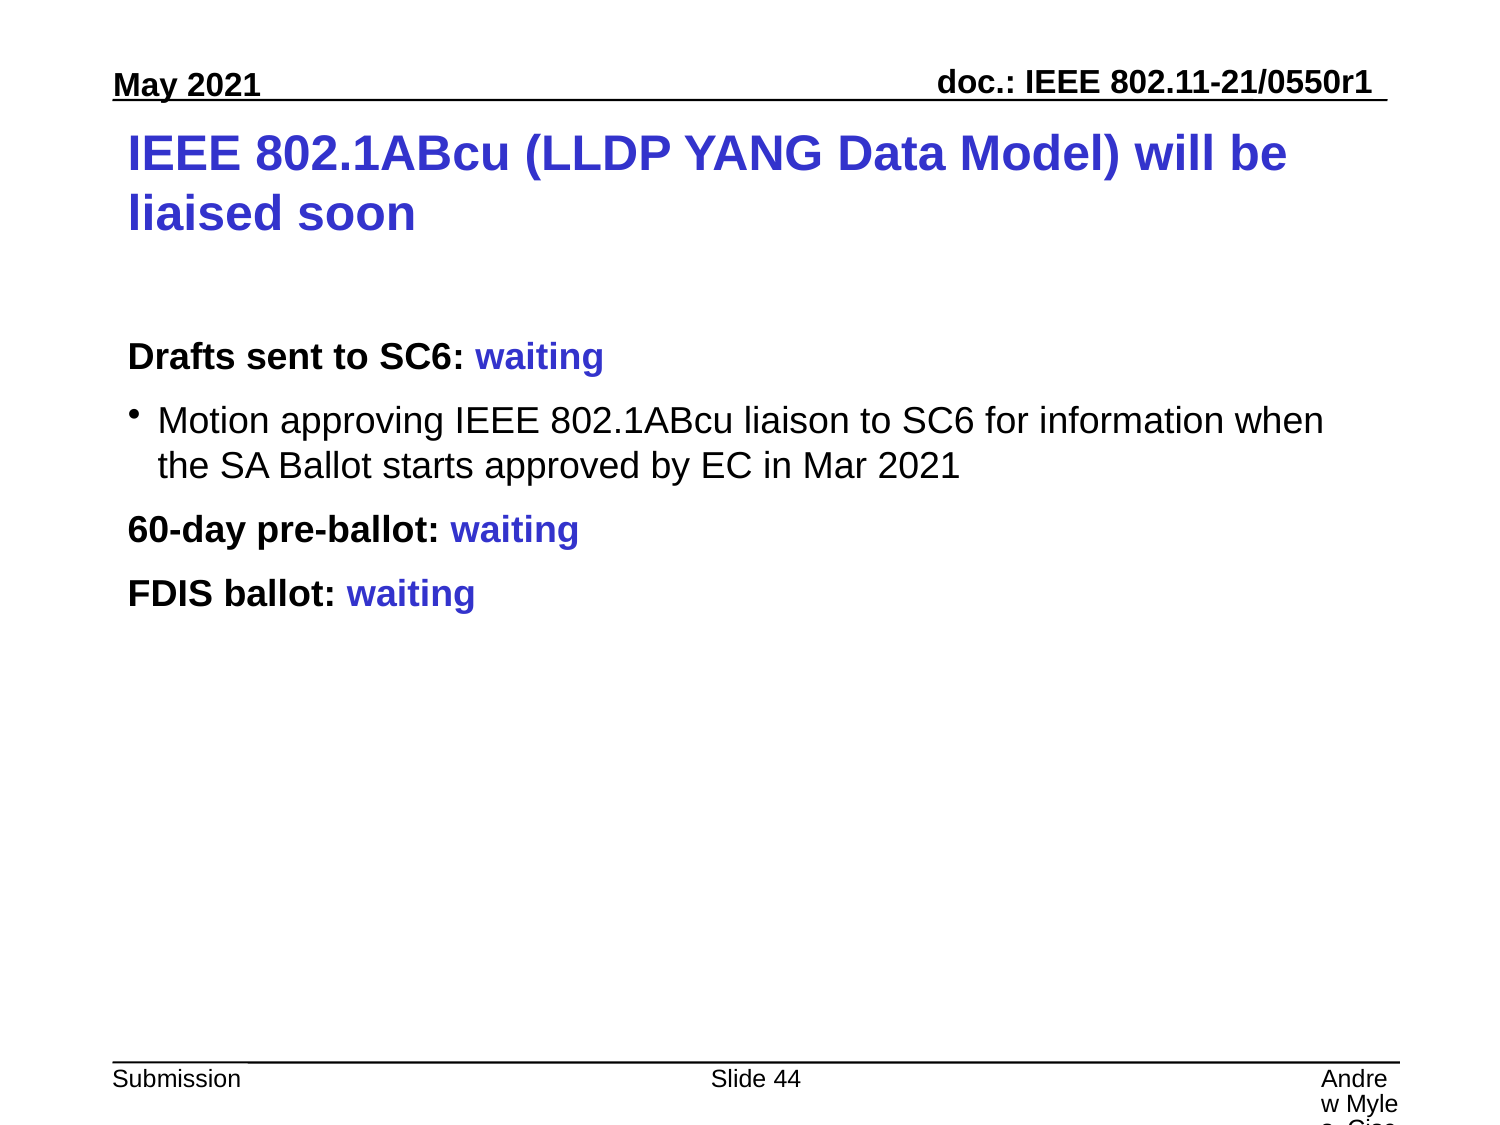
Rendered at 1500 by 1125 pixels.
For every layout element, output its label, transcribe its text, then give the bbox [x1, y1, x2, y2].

list Drafts sent to SC6: waiting Motion approving IEEE 802.1ABcu liaison to SC6 for information when the SA Ballot starts approved by EC in Mar 2021 60-day pre-ballot: waiting FDIS ballot: waiting [112, 324, 1388, 1000]
footer Andrew Myles, Cisco [1320, 1061, 1402, 1093]
slide_number Slide 44 [709, 1061, 803, 1093]
title IEEE 802.1ABcu (LLDP YANG Data Model) will be liaised soon [112, 112, 1388, 288]
